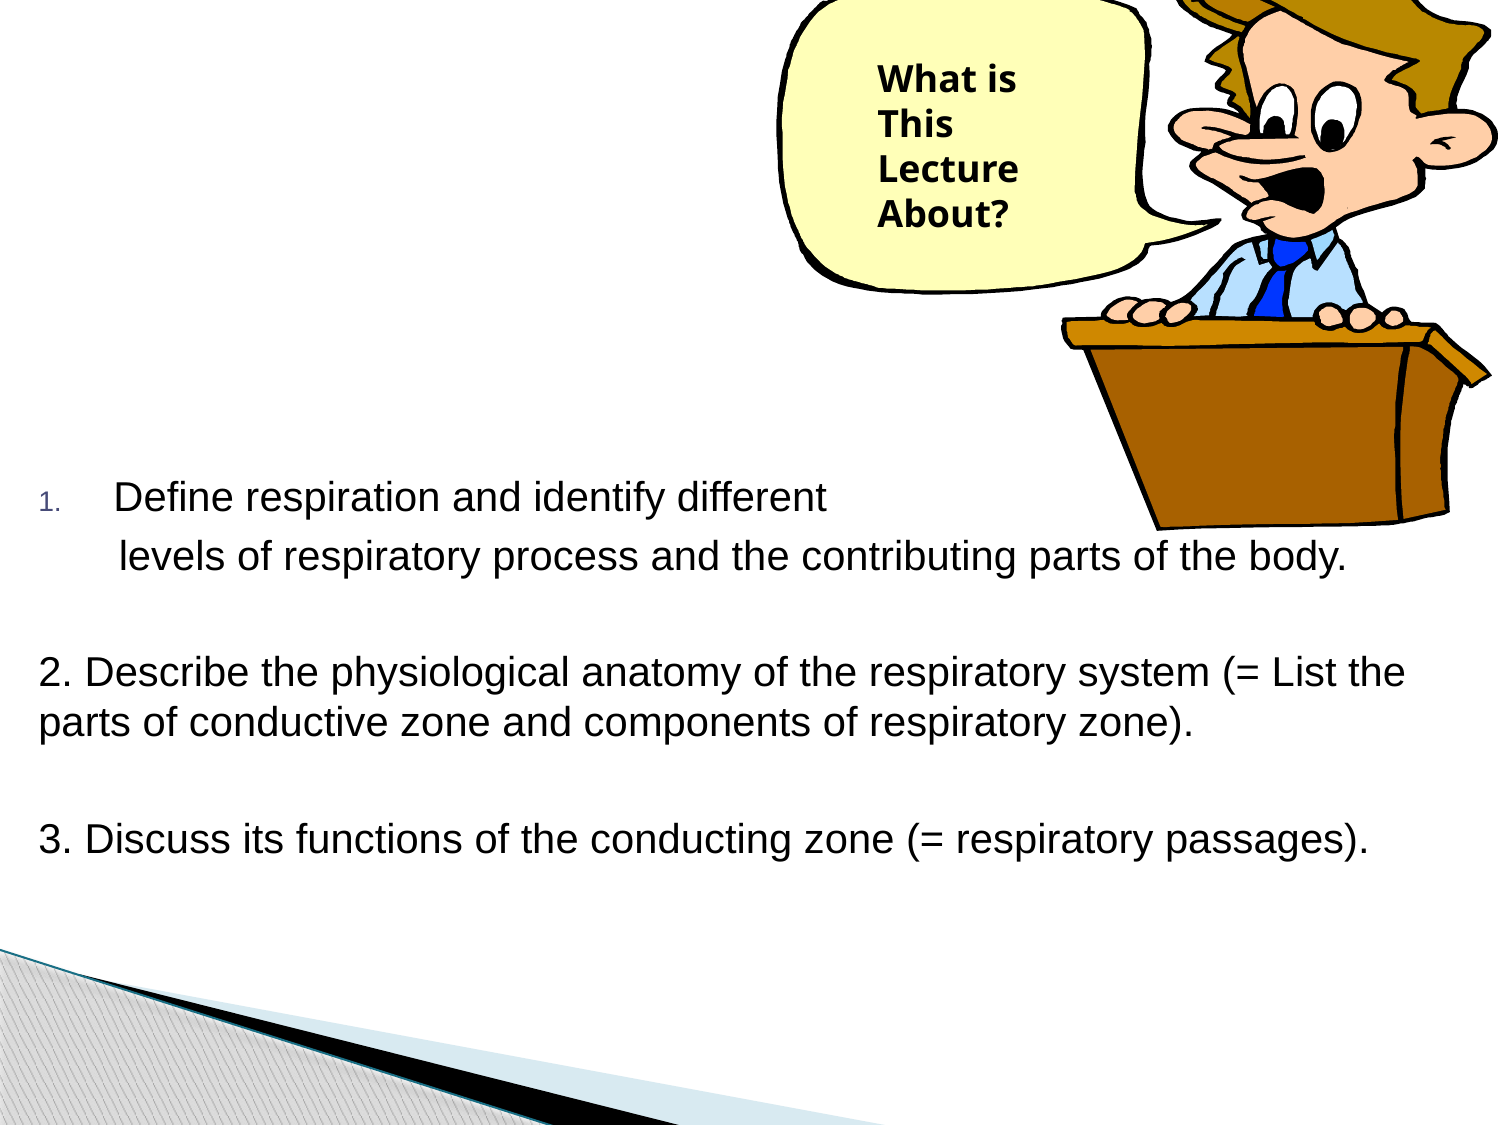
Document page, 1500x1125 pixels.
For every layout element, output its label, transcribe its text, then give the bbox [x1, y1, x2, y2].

list Define respiration and identify different levels of respiratory process and the contributing parts of the body. 2. Describe the physiological anatomy of the respiratory system (= List the parts of conductive zone and components of respiratory zone). 3. Discuss its functions of the conducting zone (= respiratory passages). [5, 462, 1463, 875]
picture [774, 0, 1500, 531]
